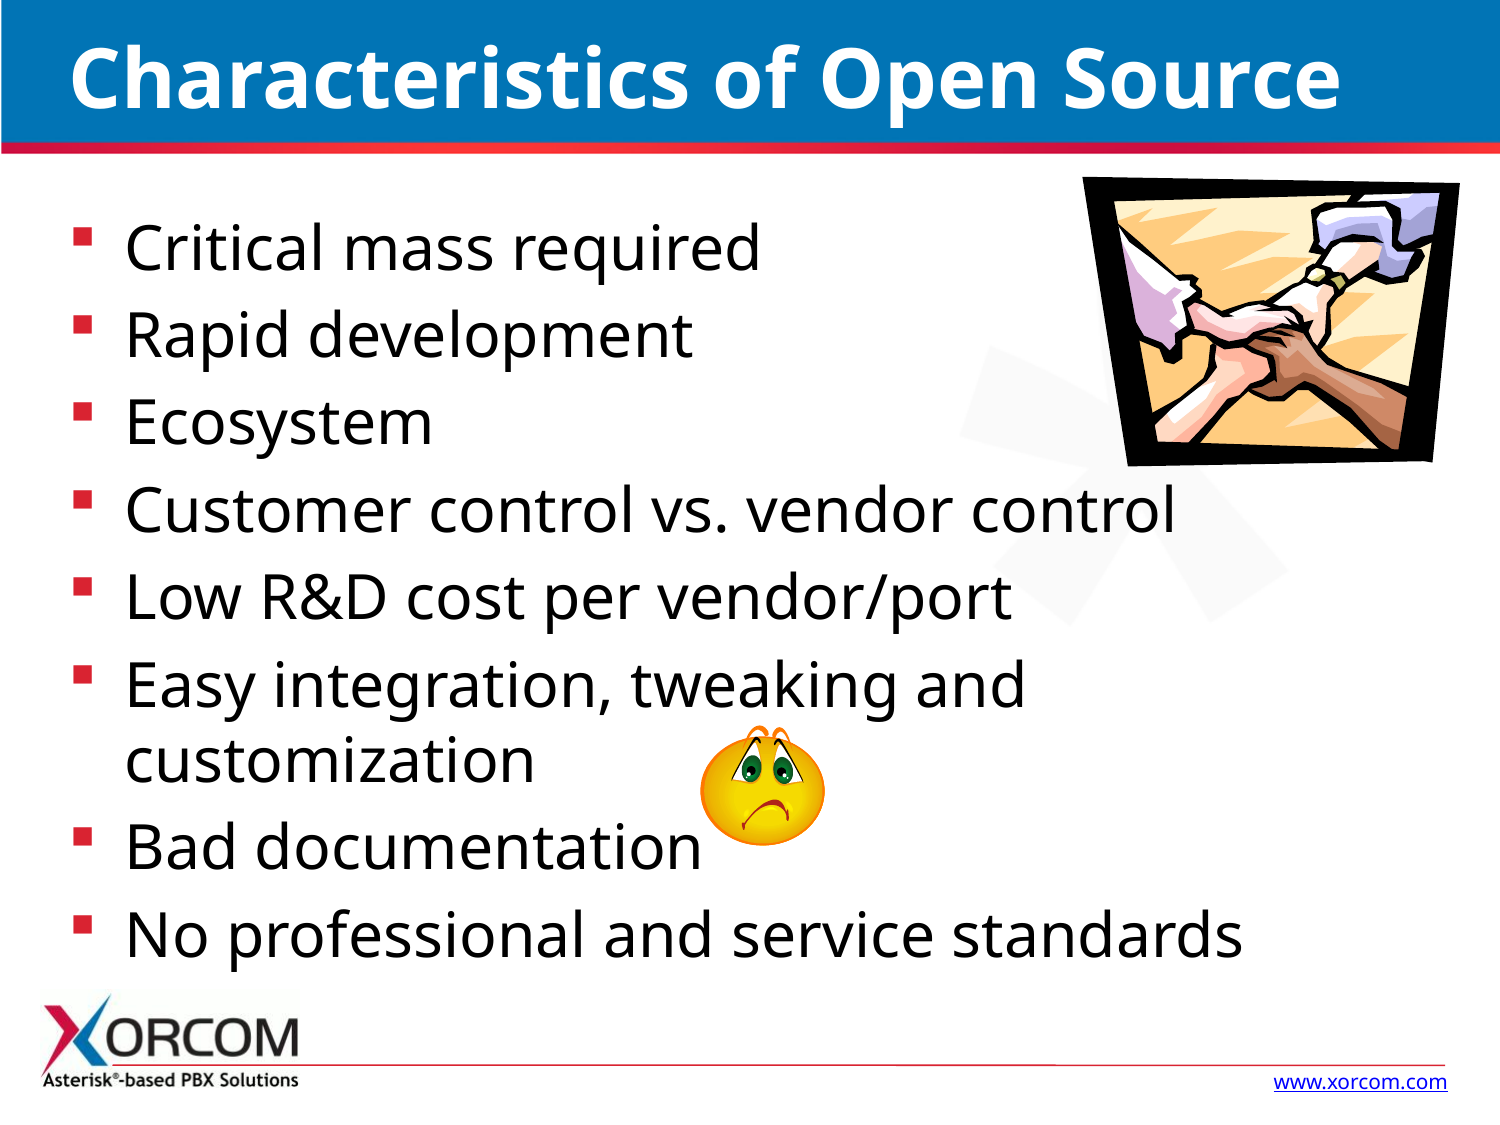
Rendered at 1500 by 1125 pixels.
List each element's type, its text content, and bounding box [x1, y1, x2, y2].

list Critical mass required Rapid development Ecosystem Customer control vs. vendor control Low R&D cost per vendor/port Easy integration, tweaking and customization Bad documentation No professional and service standards [53, 199, 1451, 938]
title Characteristics of Open Source [53, 24, 1463, 125]
picture [0, 0, 1500, 988]
picture [40, 989, 300, 1088]
